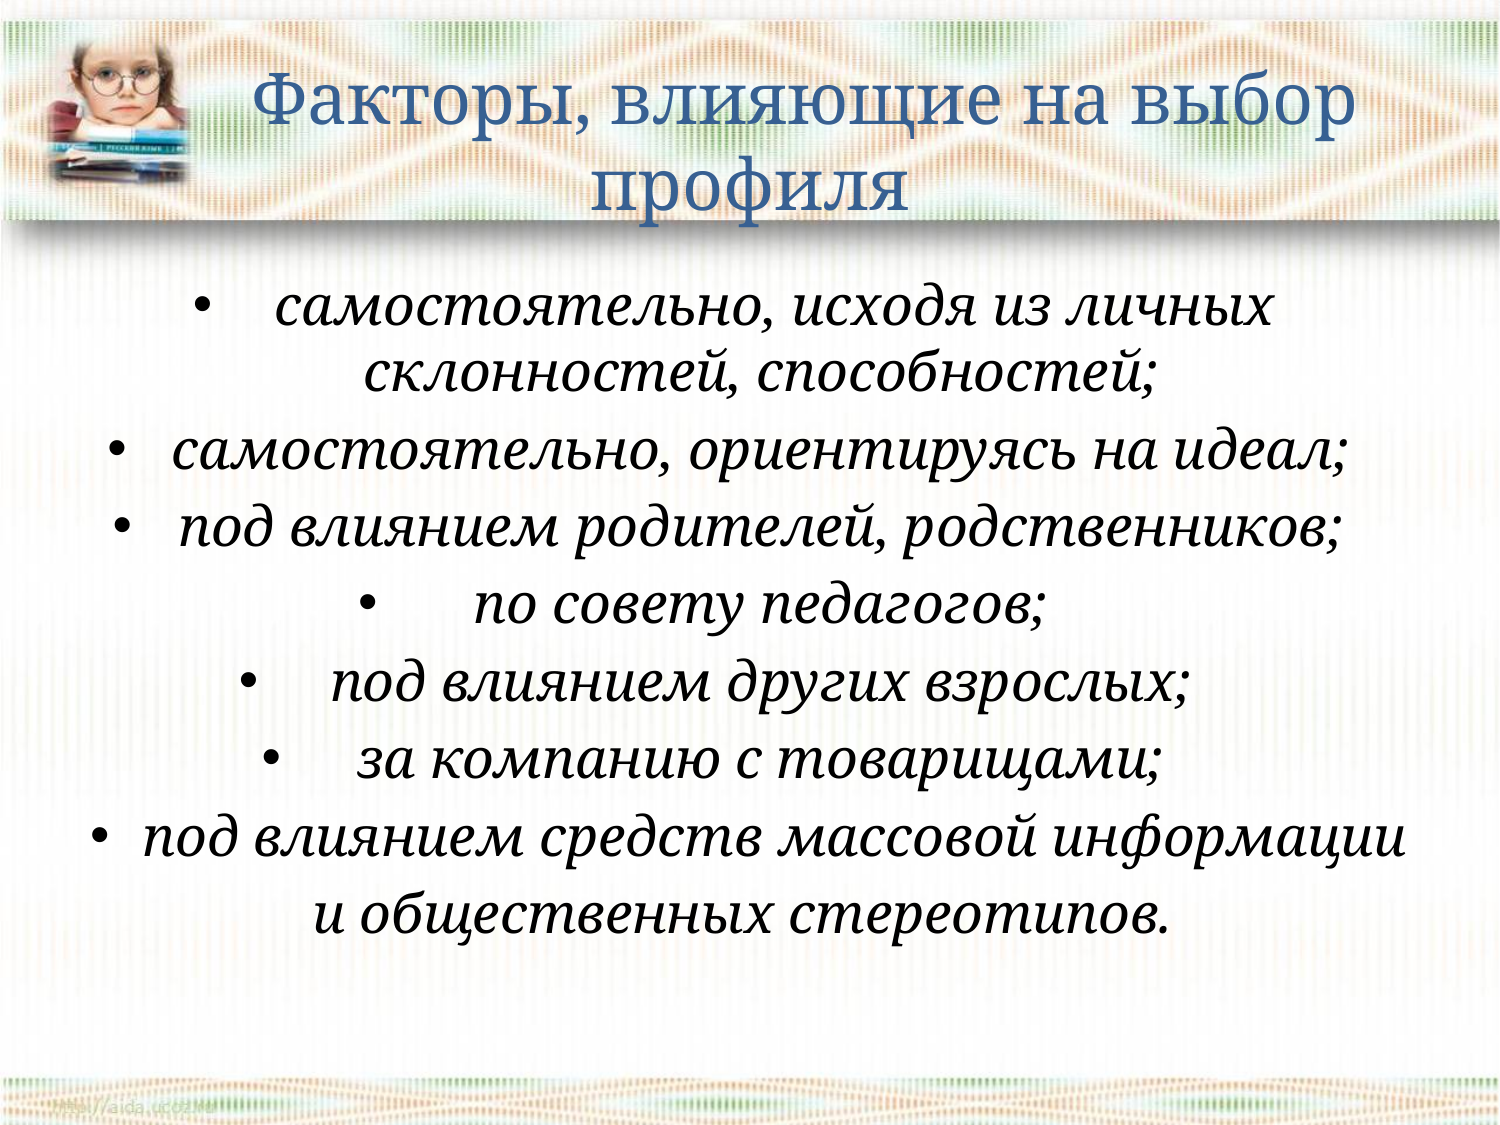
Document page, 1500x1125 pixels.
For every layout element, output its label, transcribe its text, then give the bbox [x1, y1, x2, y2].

picture [0, 0, 1500, 1125]
title Факторы, влияющие на выбор профиля [75, 45, 1425, 233]
list самостоятельно, исходя из личных склонностей, способностей; самостоятельно, ориентируясь на идеал; под влиянием родителей, родственников; по совету педагогов; под влиянием других взрослых; за компанию с товарищами; под влиянием средств массовой информации и общественных стереотипов. [75, 262, 1425, 1005]
